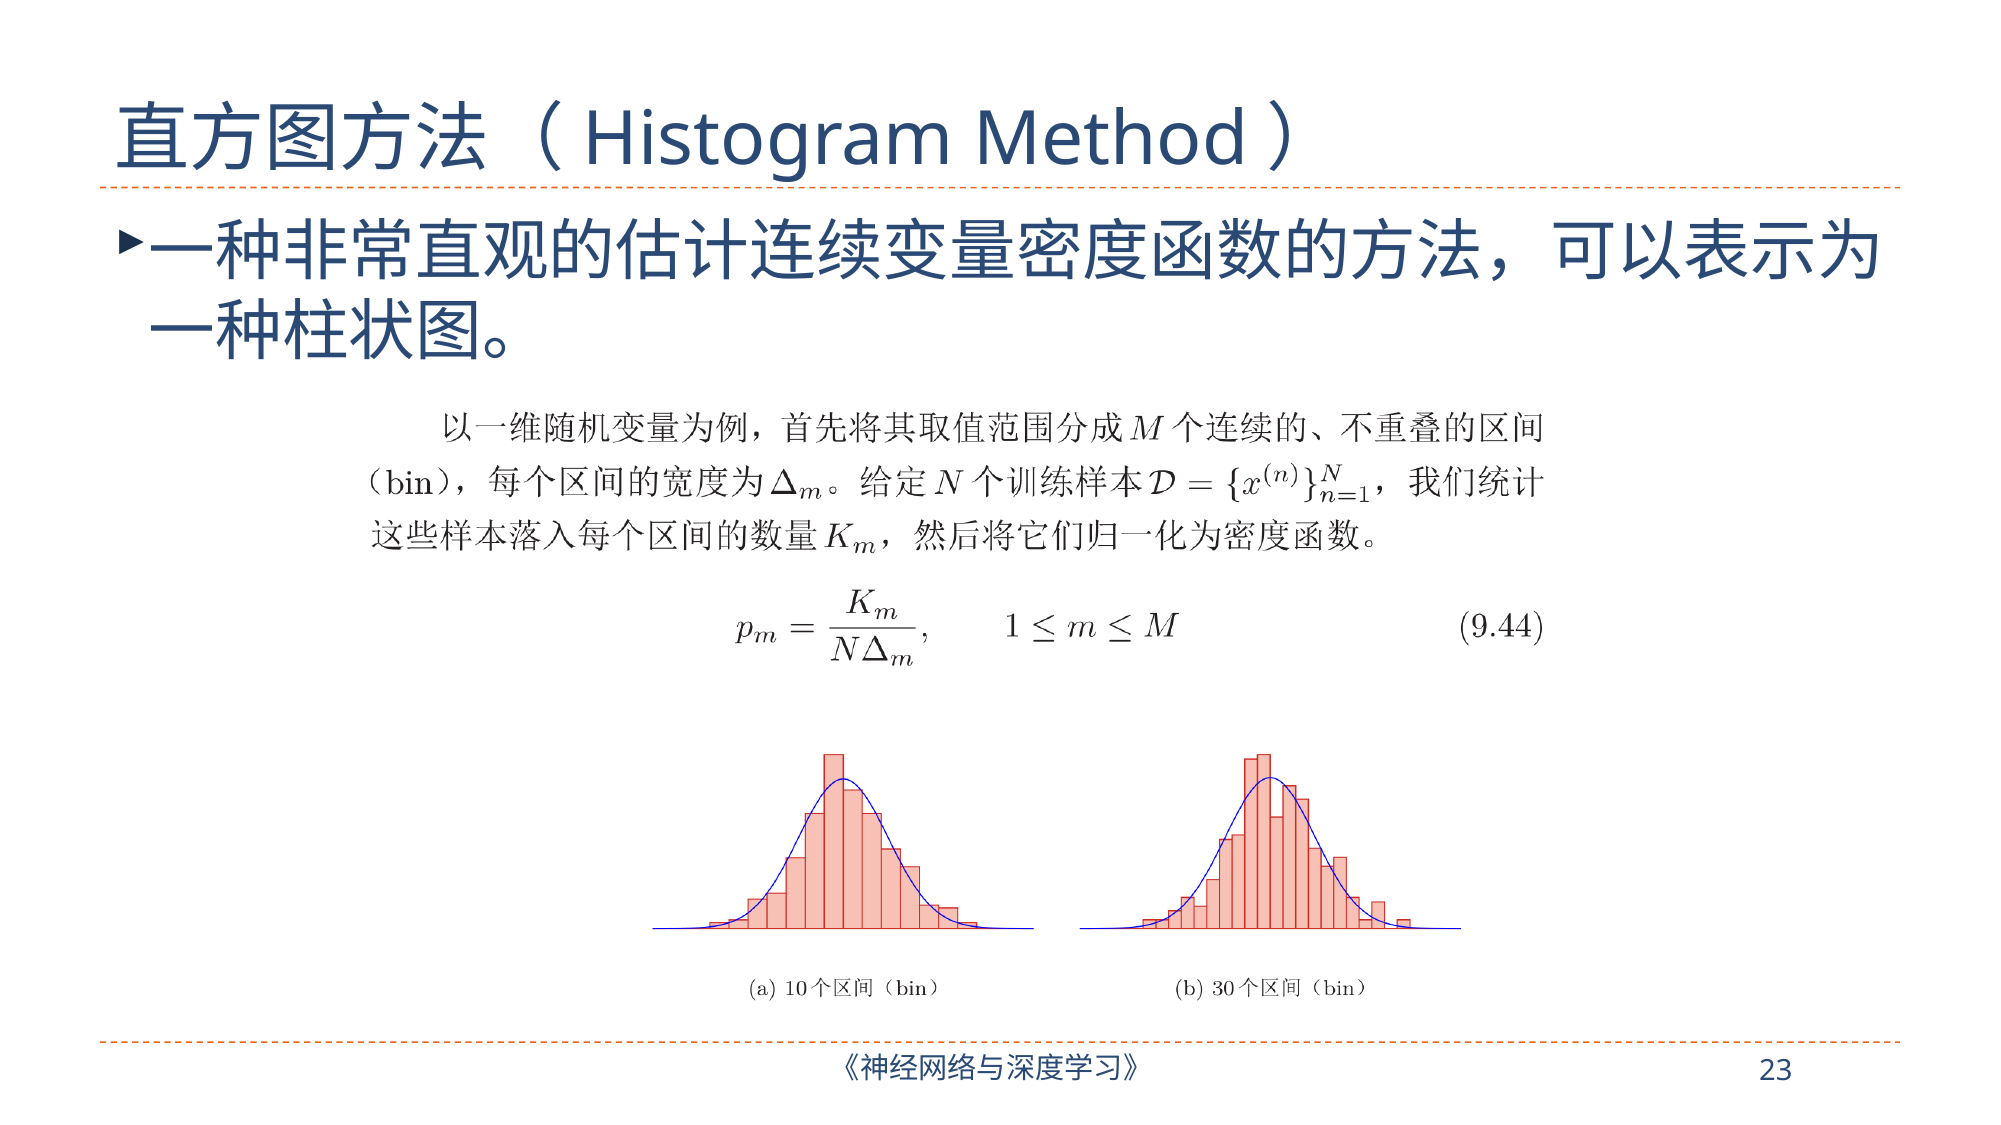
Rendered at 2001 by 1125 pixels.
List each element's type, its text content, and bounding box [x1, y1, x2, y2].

picture [362, 399, 1563, 676]
title 直方图方法（Histogram Method） [99, 24, 1900, 188]
list 一种非常直观的估计连续变量密度函数的方法，可以表示为一种柱状图。 [99, 200, 1900, 1010]
picture [624, 731, 1481, 1016]
